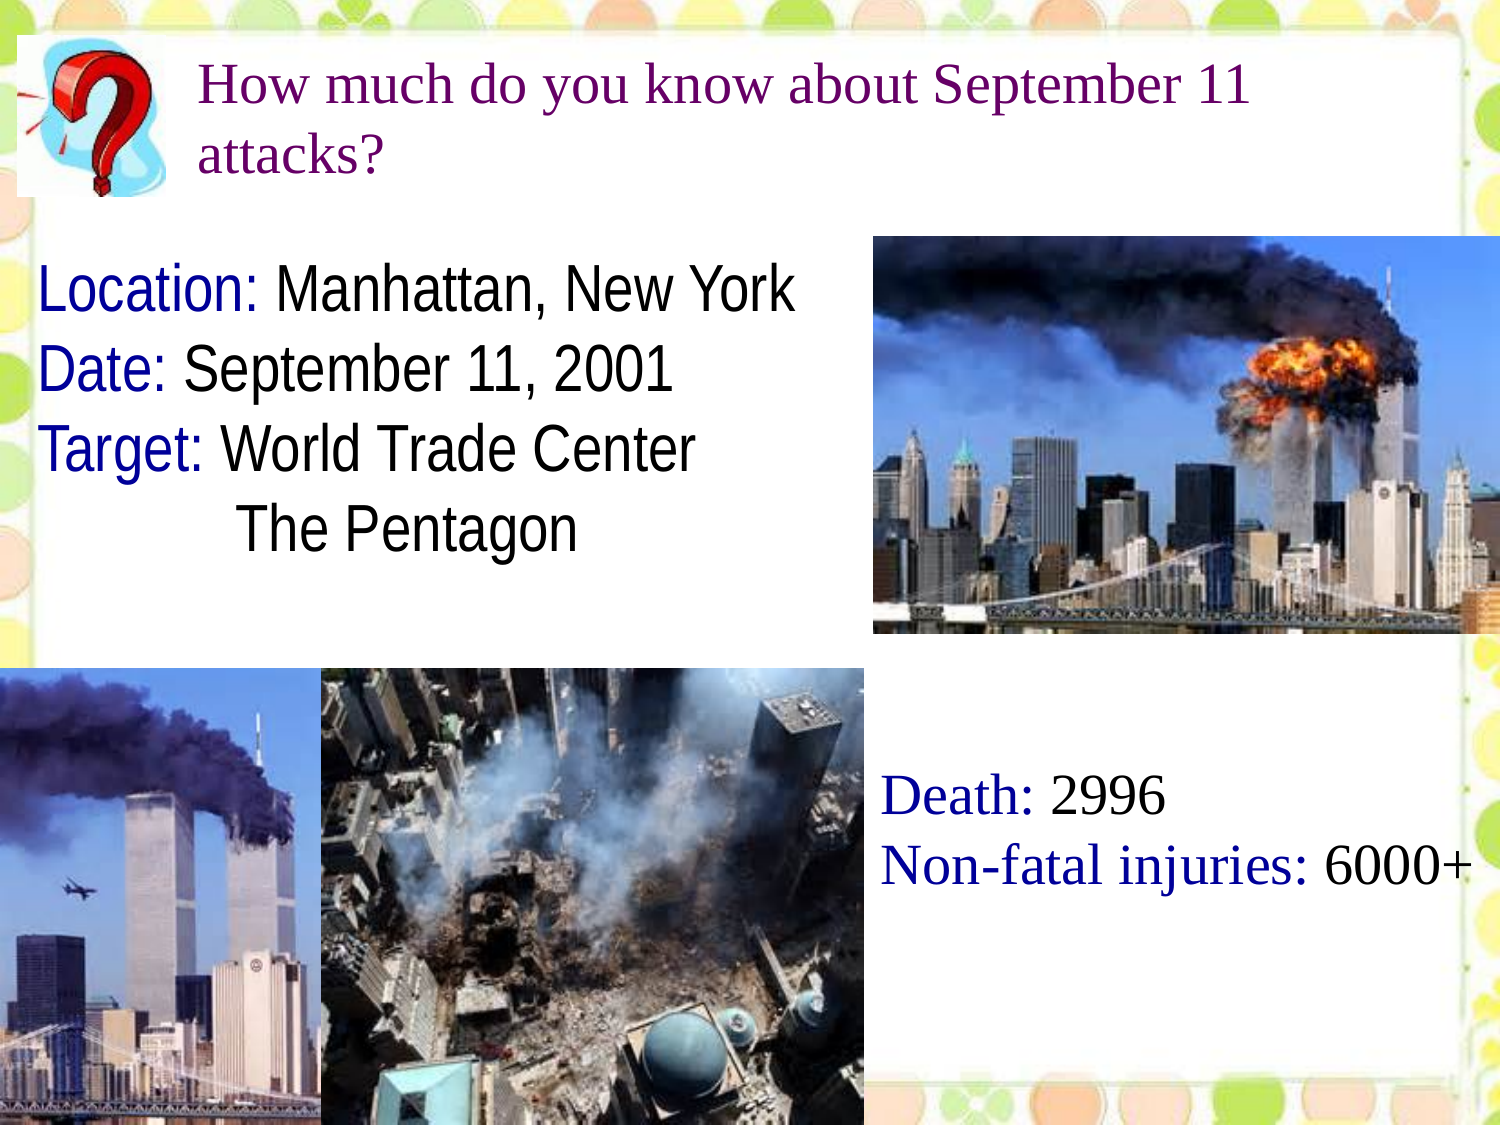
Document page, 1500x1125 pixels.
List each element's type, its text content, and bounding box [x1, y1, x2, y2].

text_box Location: Manhattan, New York Date: September 11, 2001 Target: World Trade Center The Pentagon [22, 237, 871, 572]
text_box How much do you know about September 11 attacks? [183, 37, 1436, 193]
text_box Death: 2996 Non-fatal injuries: 6000+ [869, 748, 1500, 904]
picture [0, 0, 1500, 1125]
